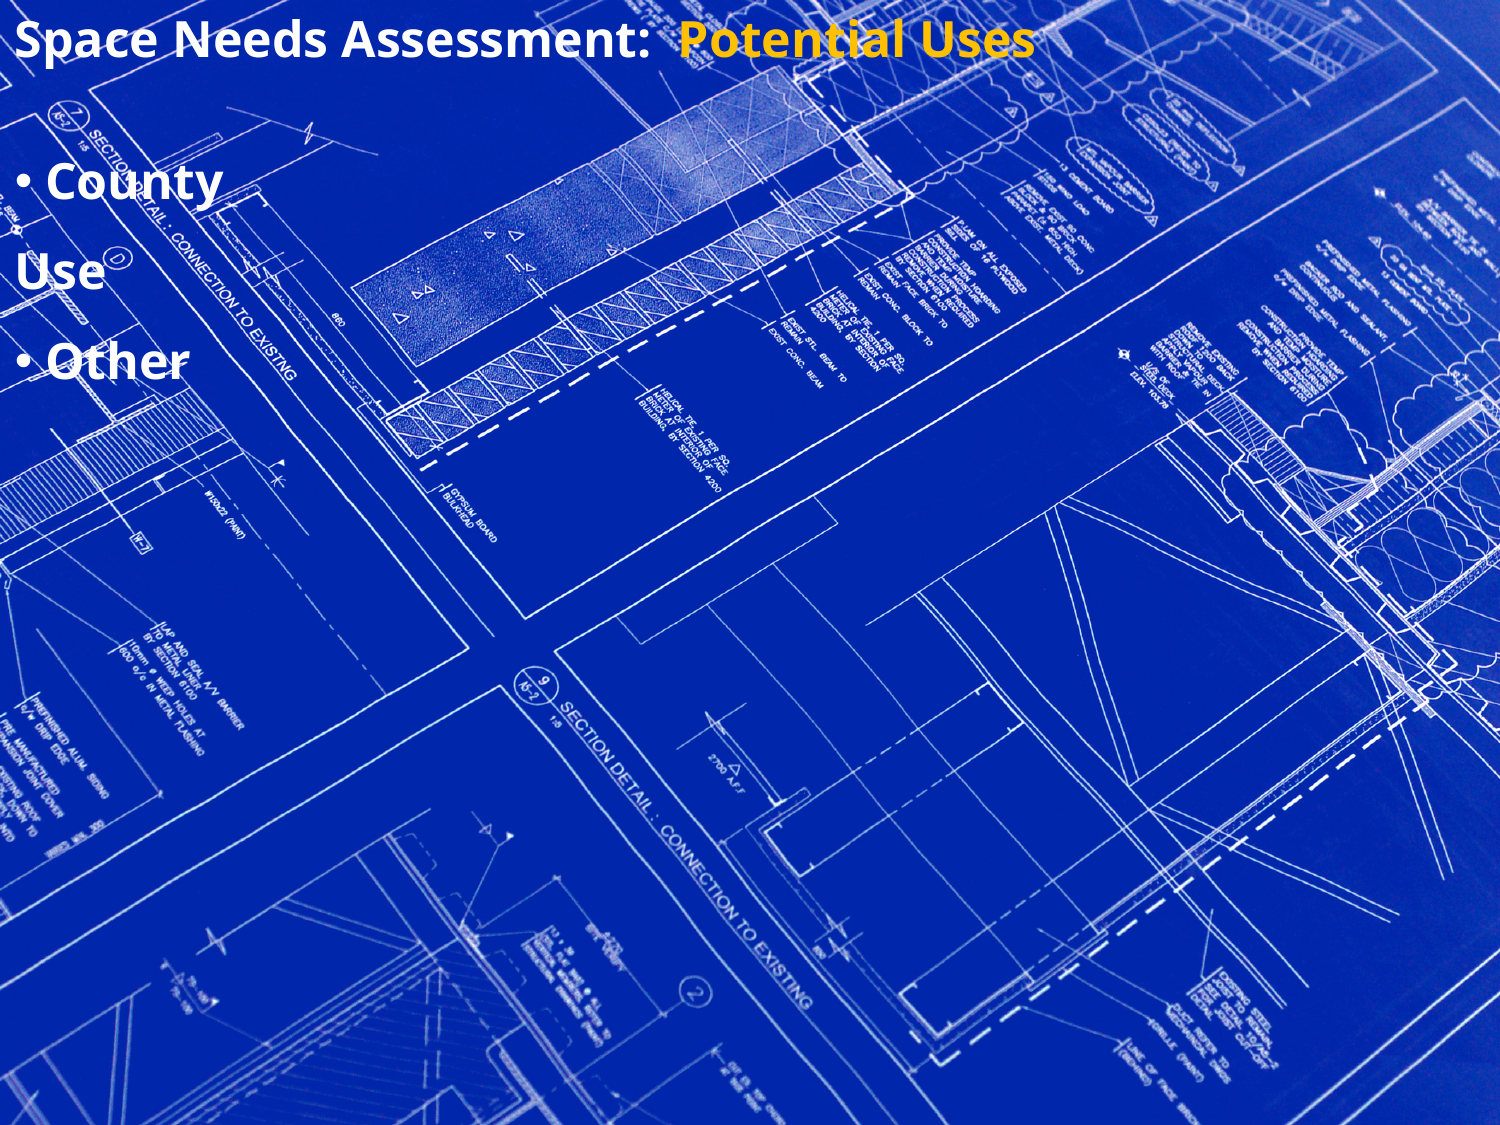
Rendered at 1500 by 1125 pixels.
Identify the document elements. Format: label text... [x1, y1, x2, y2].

text_box County Use Other [0, 112, 338, 443]
picture [0, 75, 1500, 1125]
text_box Space Needs Assessment: Potential Uses [0, 0, 1500, 75]
